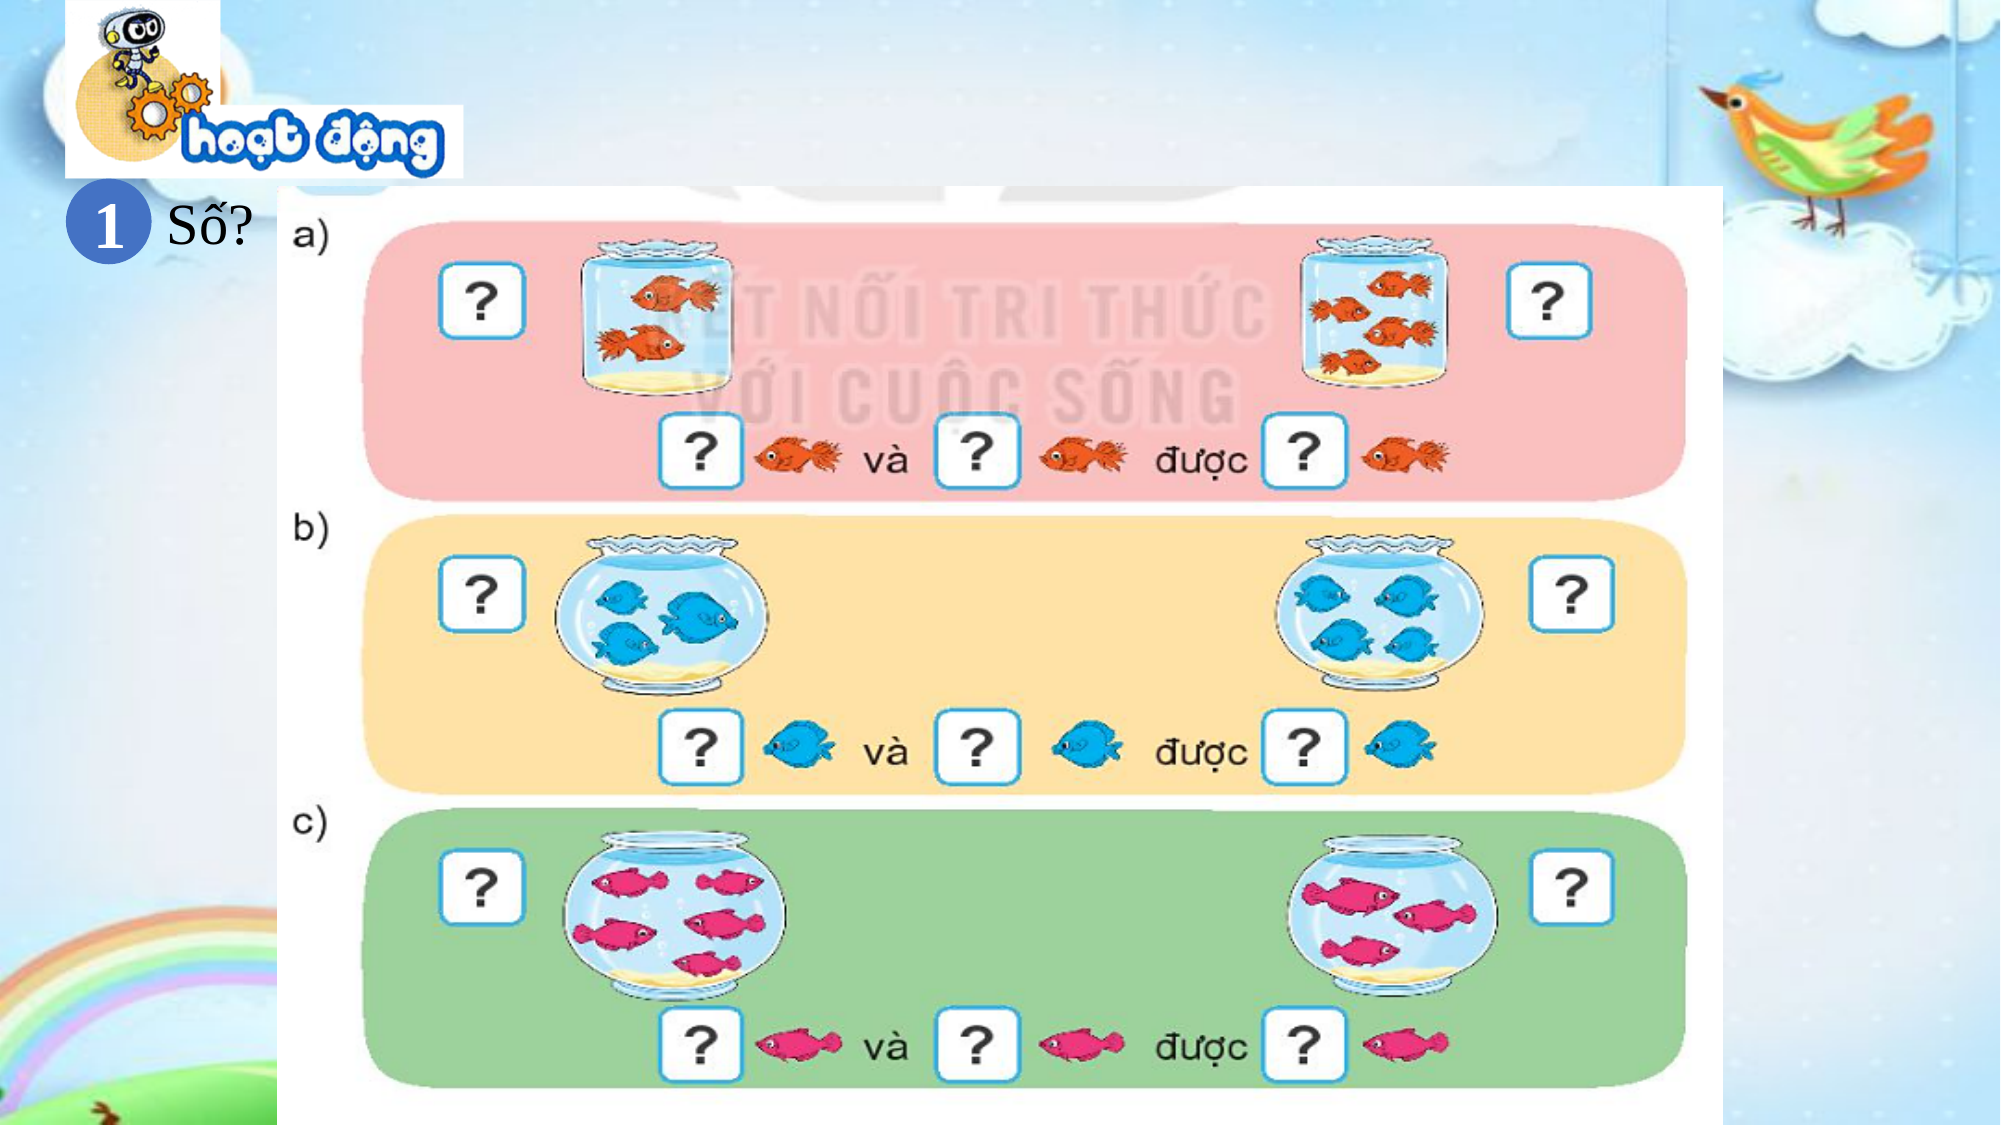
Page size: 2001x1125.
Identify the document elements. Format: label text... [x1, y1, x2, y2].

text_box Số? [152, 179, 270, 264]
text_box 1 [64, 179, 152, 266]
picture [0, 0, 2001, 1125]
